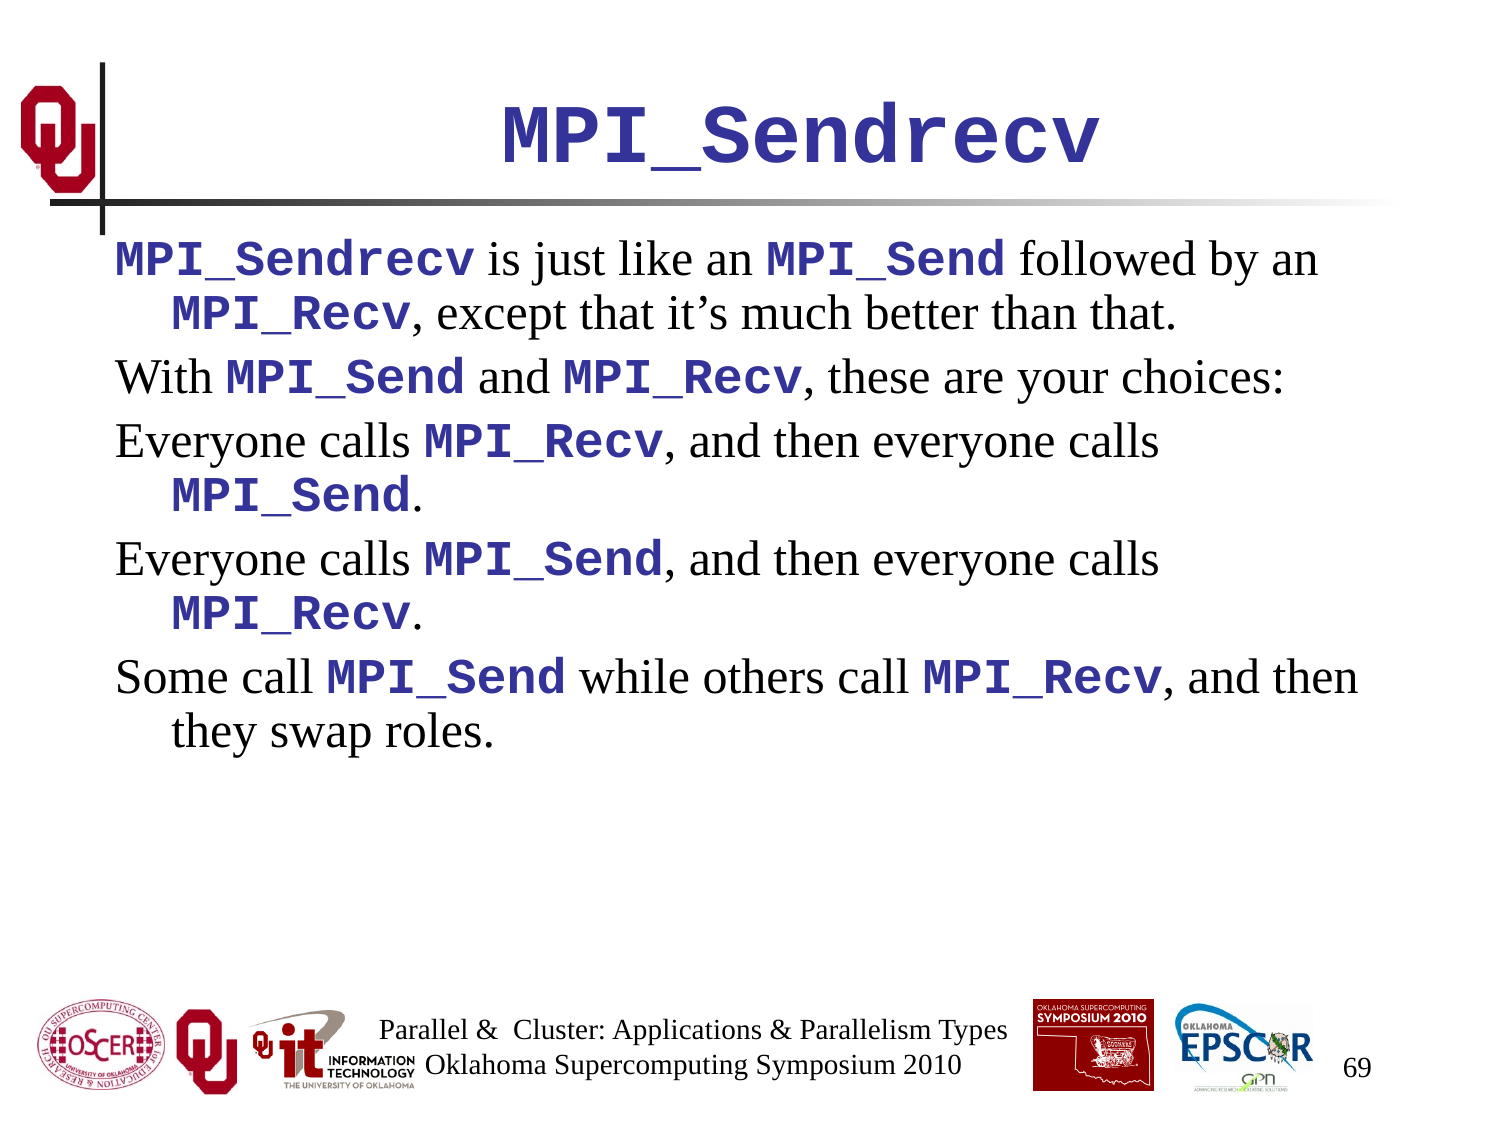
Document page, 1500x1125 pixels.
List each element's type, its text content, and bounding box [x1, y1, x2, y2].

list MPI_Sendrecv is just like an MPI_Send followed by an MPI_Recv, except that it’s much better than that. With MPI_Send and MPI_Recv, these are your choices: Everyone calls MPI_Recv, and then everyone calls MPI_Send. Everyone calls MPI_Send, and then everyone calls MPI_Recv. Some call MPI_Send while others call MPI_Recv, and then they swap roles. [99, 224, 1401, 988]
picture [37, 999, 165, 1090]
slide_number 69 [1174, 1015, 1388, 1091]
footer Parallel & Cluster: Applications & Parallelism Types Oklahoma Supercomputing Symposium 2010 [237, 1012, 1151, 1088]
picture [18, 83, 97, 196]
picture [1175, 1003, 1313, 1015]
picture [1188, 1011, 1216, 1015]
picture [174, 999, 425, 1099]
title MPI_Sendrecv [162, 74, 1442, 187]
picture [1187, 1091, 1294, 1098]
